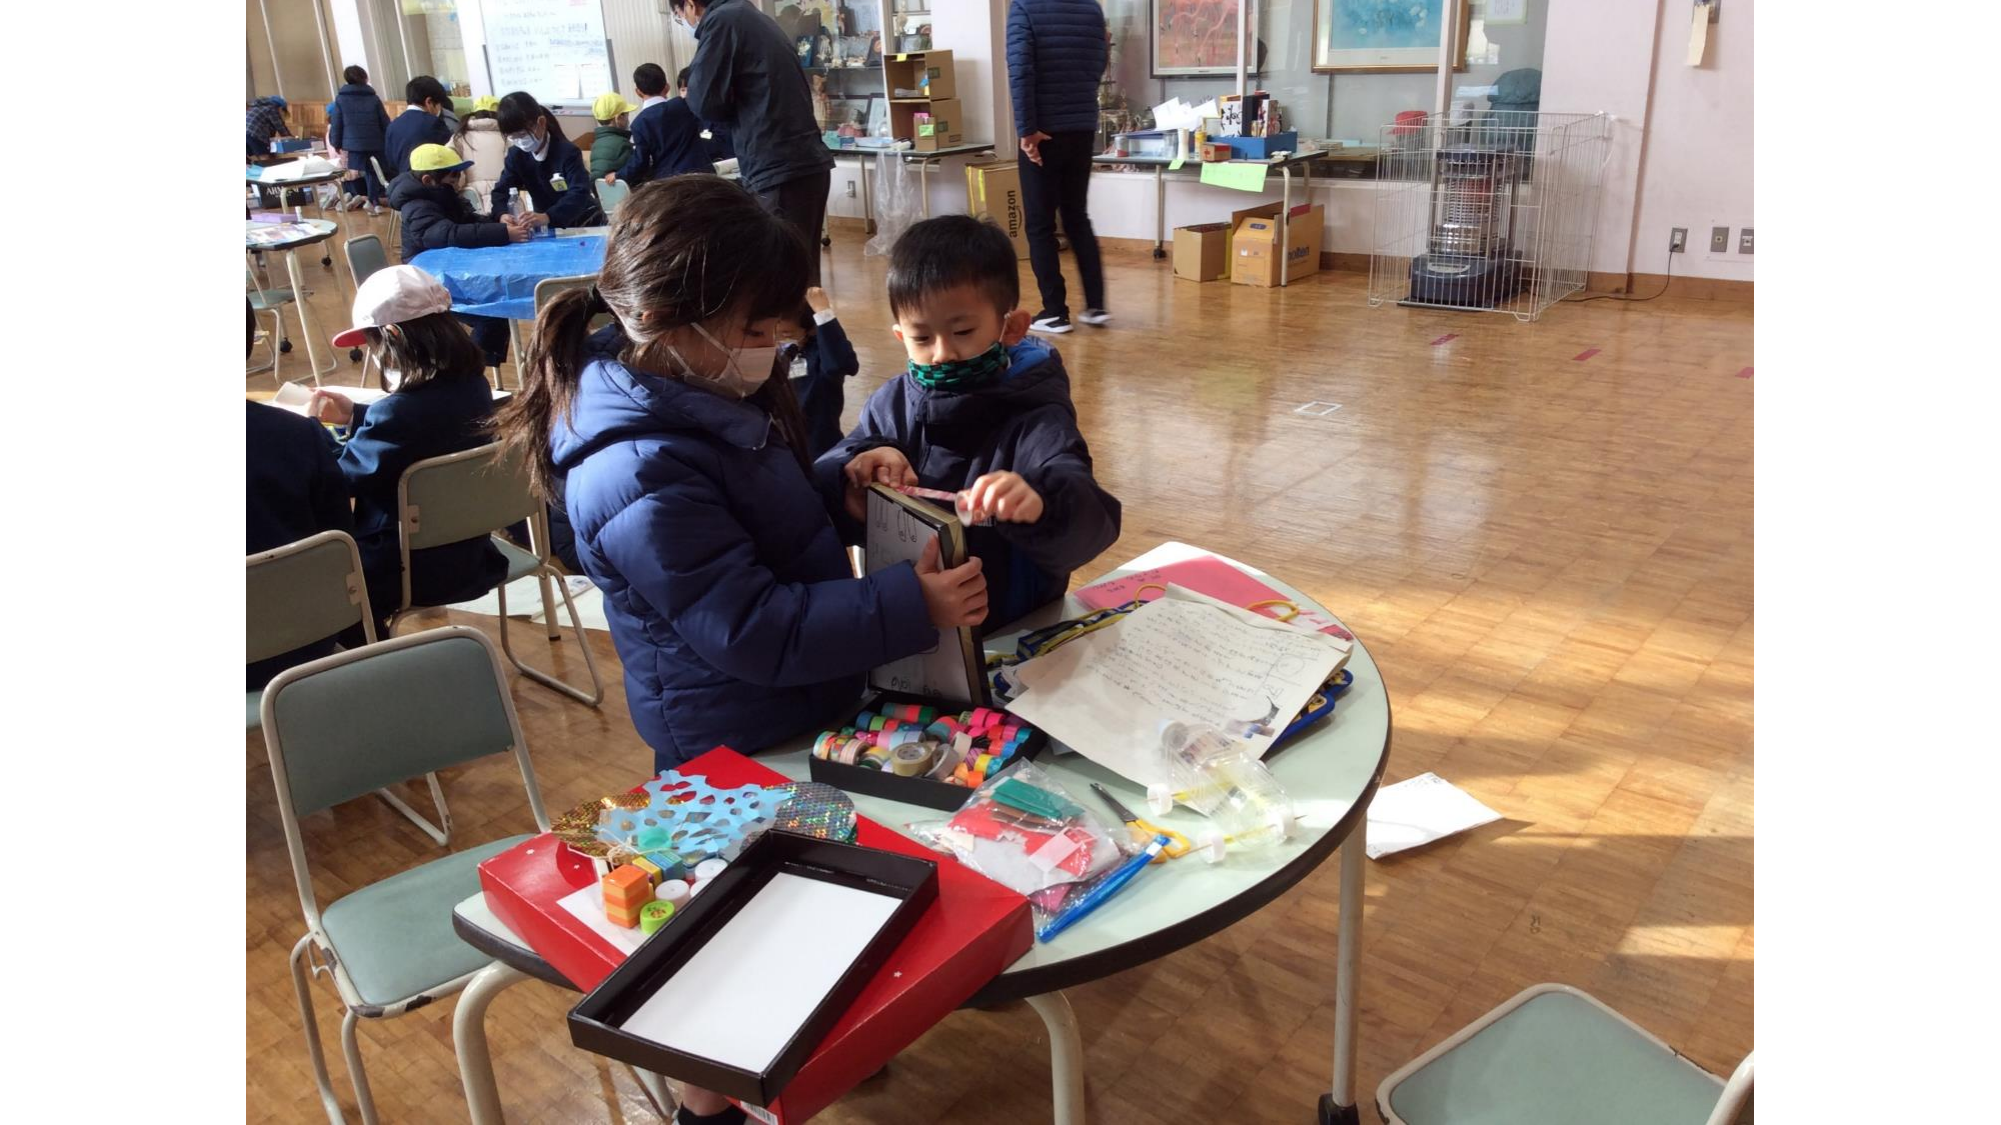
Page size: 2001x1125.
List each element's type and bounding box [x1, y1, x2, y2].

picture [246, 0, 1754, 1125]
